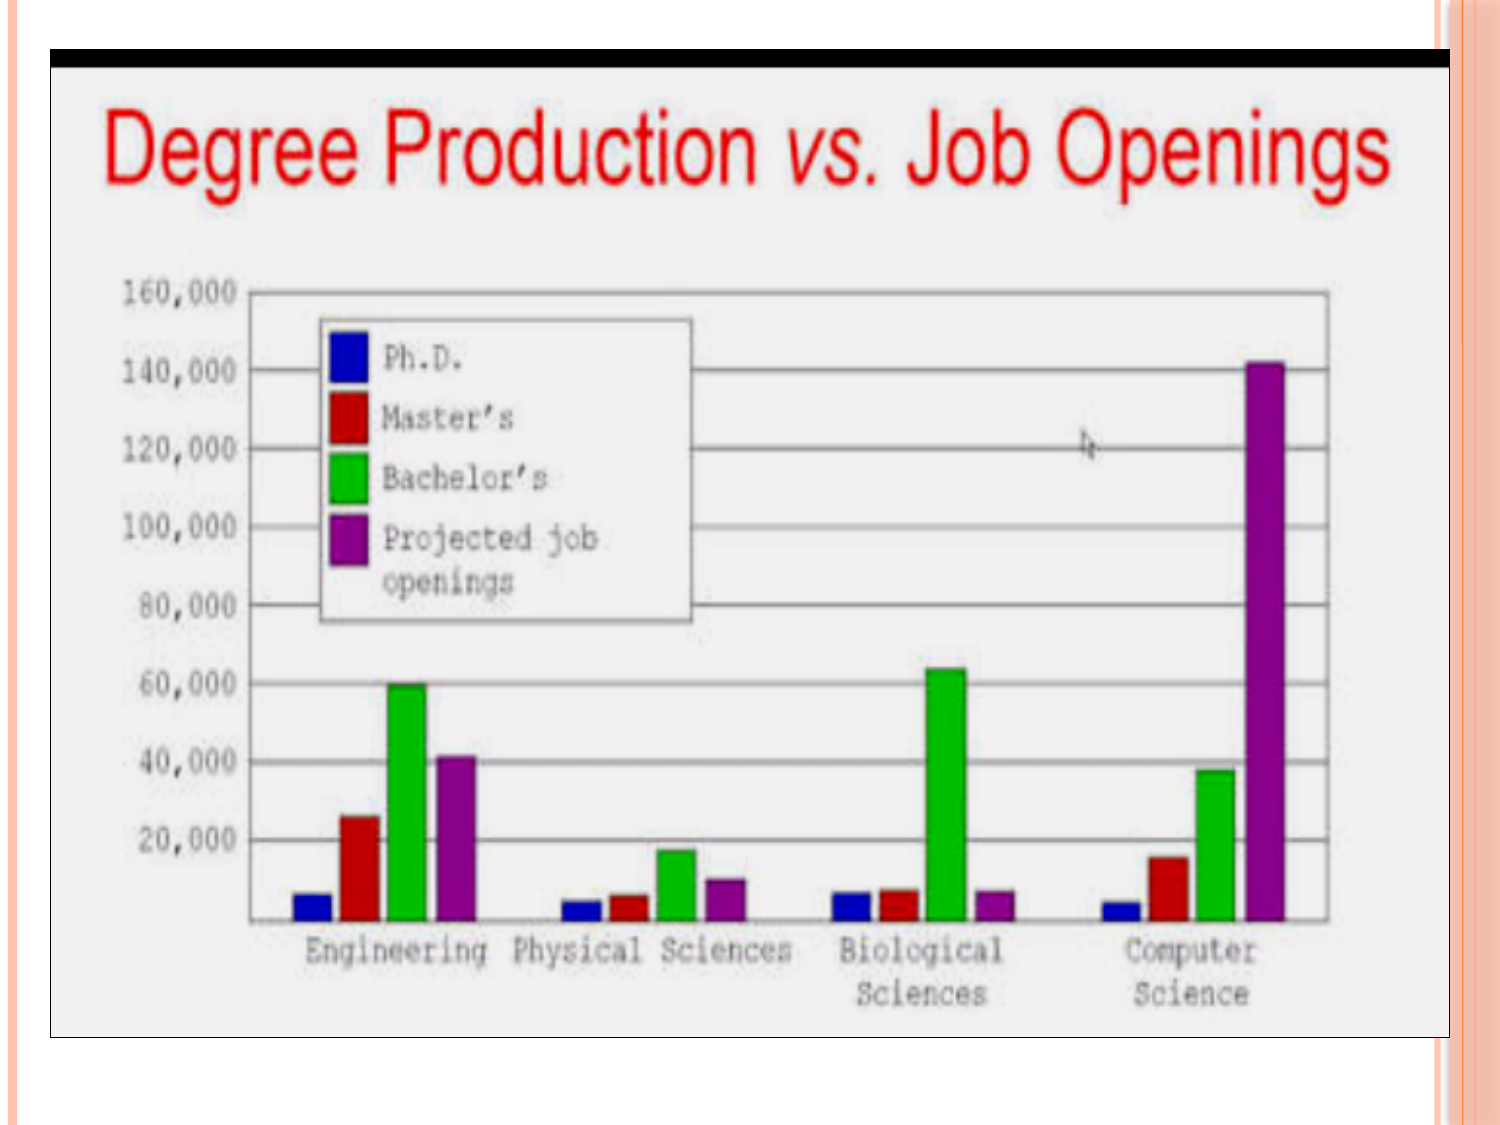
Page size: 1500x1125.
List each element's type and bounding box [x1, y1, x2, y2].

list [49, 49, 1451, 1038]
